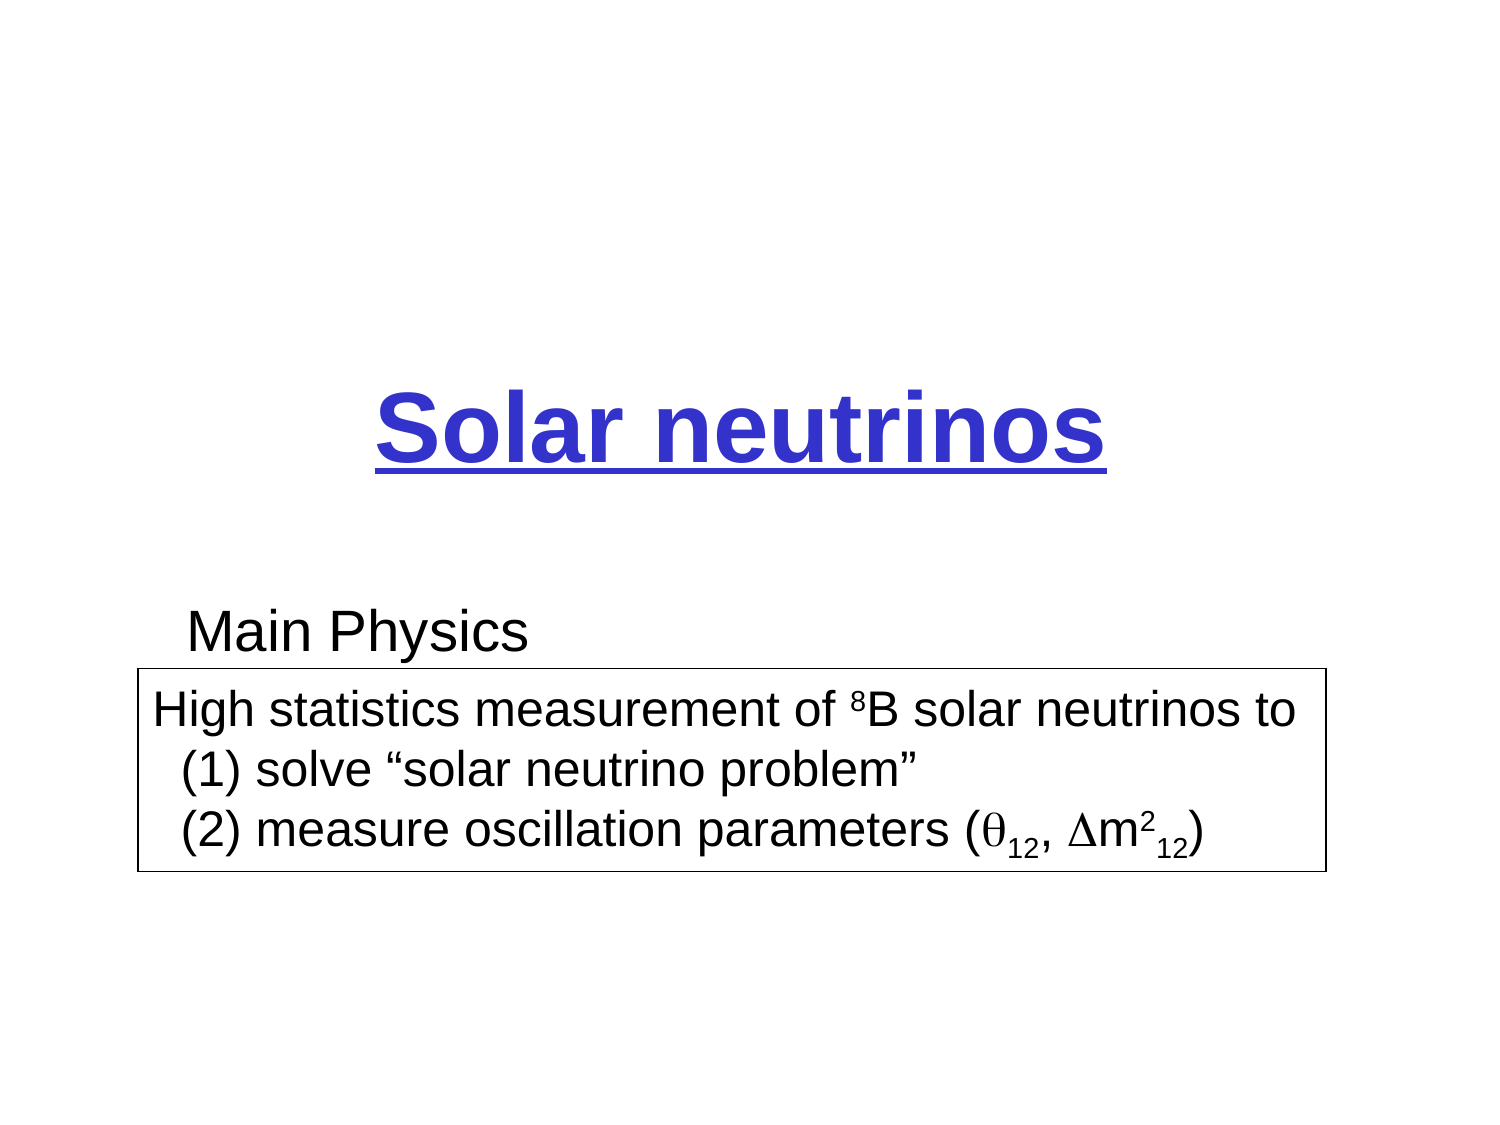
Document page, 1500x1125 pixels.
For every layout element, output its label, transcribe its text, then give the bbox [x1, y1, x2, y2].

text_box Main Physics [171, 586, 546, 671]
title Solar neutrinos [26, 382, 1456, 463]
text_box High statistics measurement of 8B solar neutrinos to (1) solve “solar neutrino problem” (2) measure oscillation parameters (q12, Dm212) [137, 668, 1327, 872]
